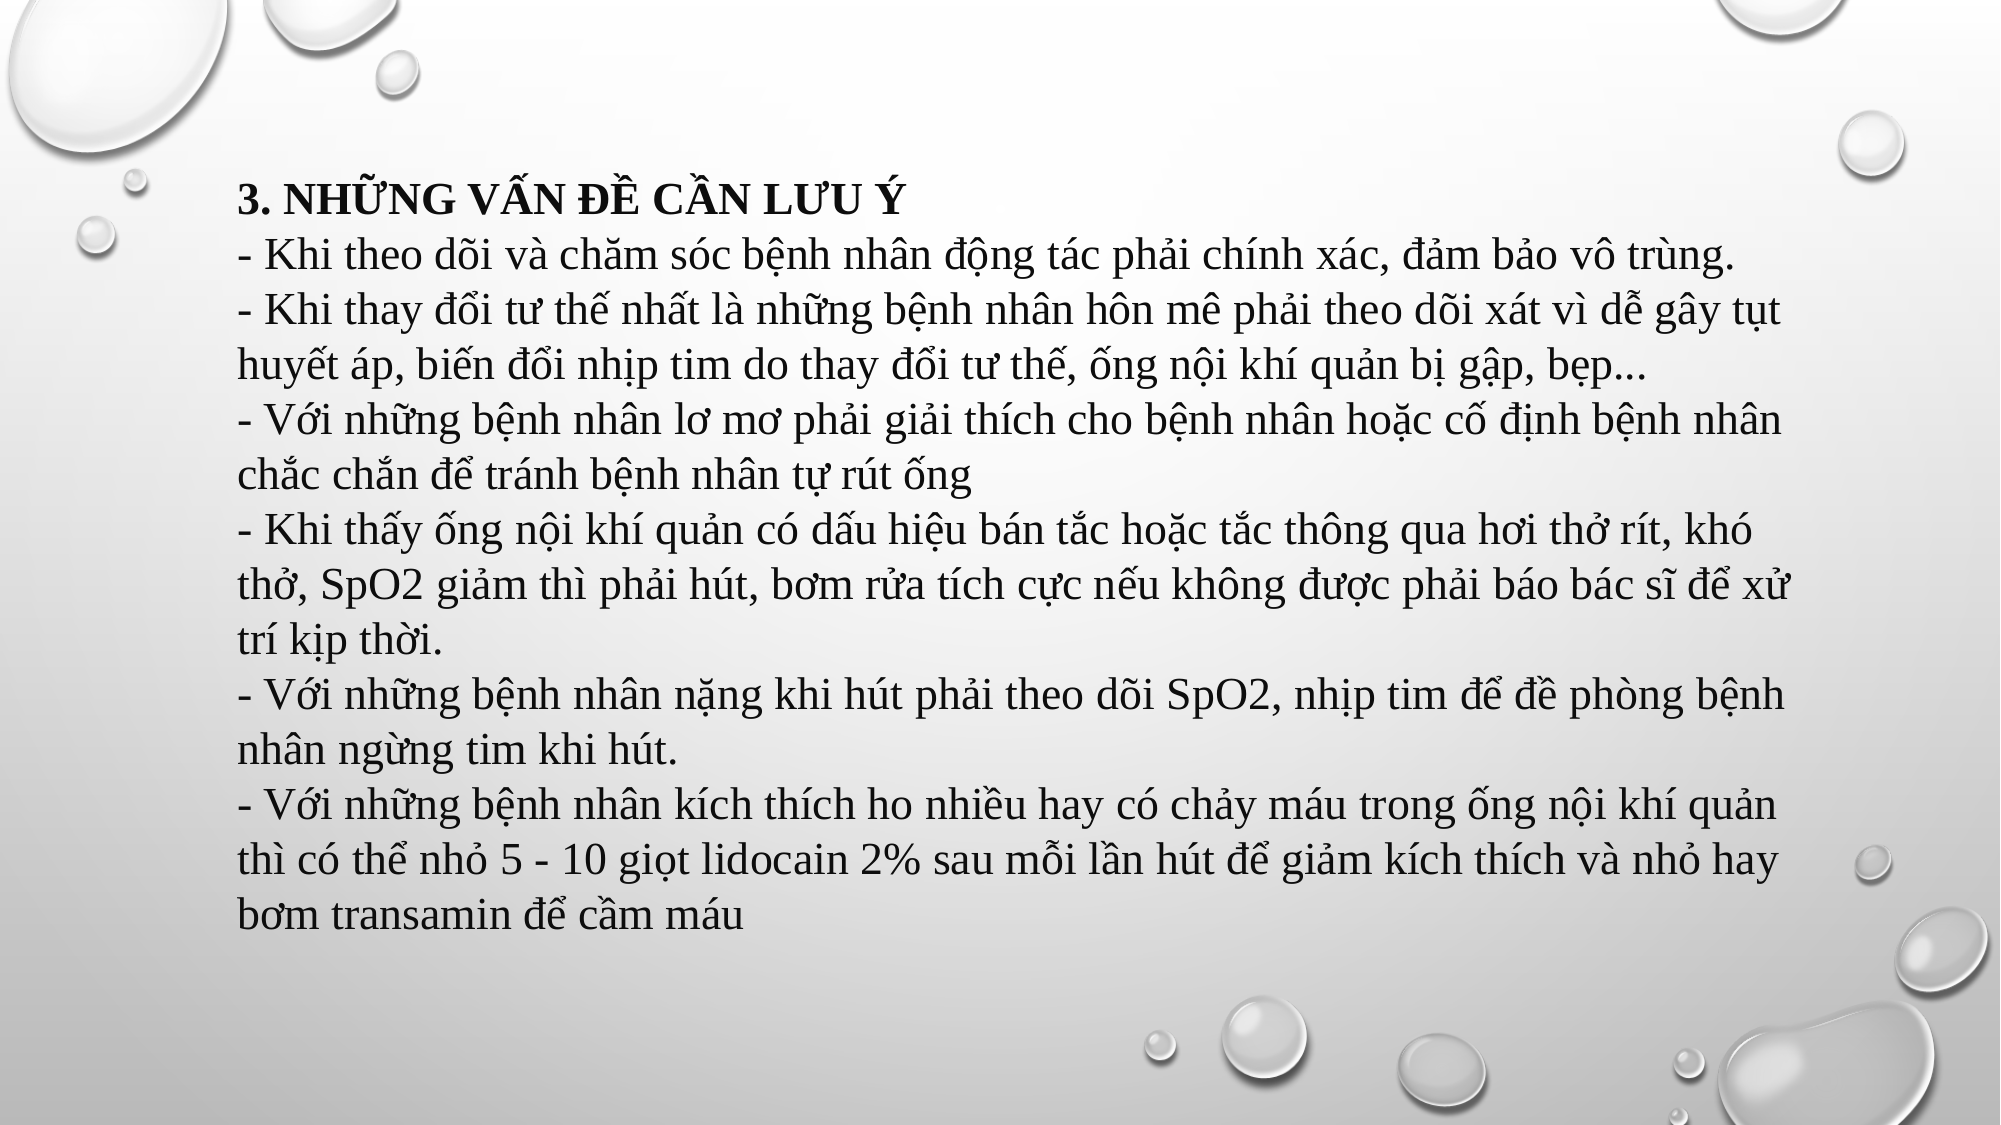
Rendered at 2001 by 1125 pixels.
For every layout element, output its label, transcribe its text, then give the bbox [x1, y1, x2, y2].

picture [0, 0, 2000, 1125]
text_box 3. NHỮNG VẤN ĐỀ CẦN LƯU Ý - Khi theo dõi và chăm sóc bệnh nhân động tác phải chính xác, đảm bảo vô trùng. - Khi thay đổi tư thế nhất là những bệnh nhân hôn mê phải theo dõi xát vì dễ gây tụt huyết áp, biến đổi nhịp tim do thay đổi tư thế, ống nội khí quản bị gập, bẹp... - Với những bệnh nhân lơ mơ phải giải thích cho bệnh nhân hoặc cố định bệnh nhân chắc chắn để tránh bệnh nhân tự rút ống - Khi thấy ống nội khí quản có dấu hiệu bán tắc hoặc tắc thông qua hơi thở rít, khó thở, SpO2 giảm thì phải hút, bơm rửa tích cực nếu không được phải báo bác sĩ để xử trí kịp thời. - Với những bệnh nhân nặng khi hút phải theo dõi SpO2, nhịp tim để đề phòng bệnh nhân ngừng tim khi hút. - Với những bệnh nhân kích thích ho nhiều hay có chảy máu trong ống nội khí quản thì có thể nhỏ 5 - 10 giọt lidocain 2% sau mỗi lần hút để giảm kích thích và nhỏ hay bơm transamin để cầm máu [222, 161, 1837, 1001]
